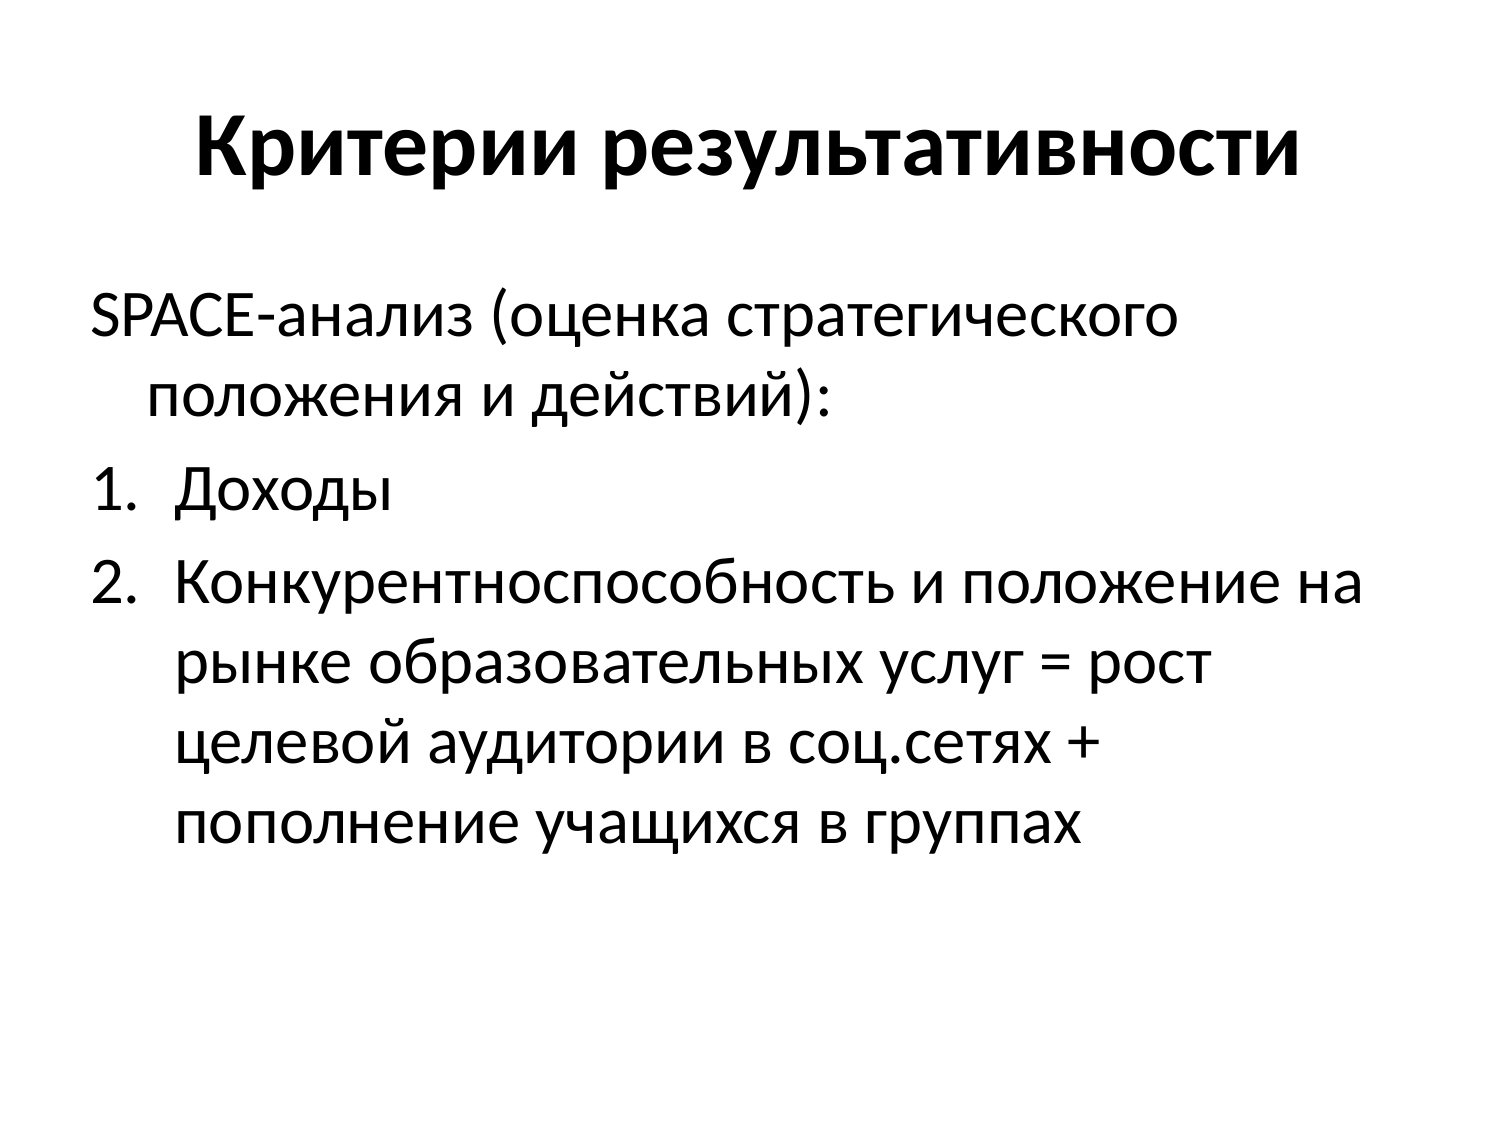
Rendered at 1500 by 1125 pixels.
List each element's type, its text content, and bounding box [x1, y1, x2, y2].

list SPACE-анализ (оценка стратегического положения и действий): Доходы Конкурентноспособность и положение на рынке образовательных услуг = рост целевой аудитории в соц.сетях + пополнение учащихся в группах [75, 262, 1425, 1005]
title Критерии результативности [75, 45, 1425, 233]
